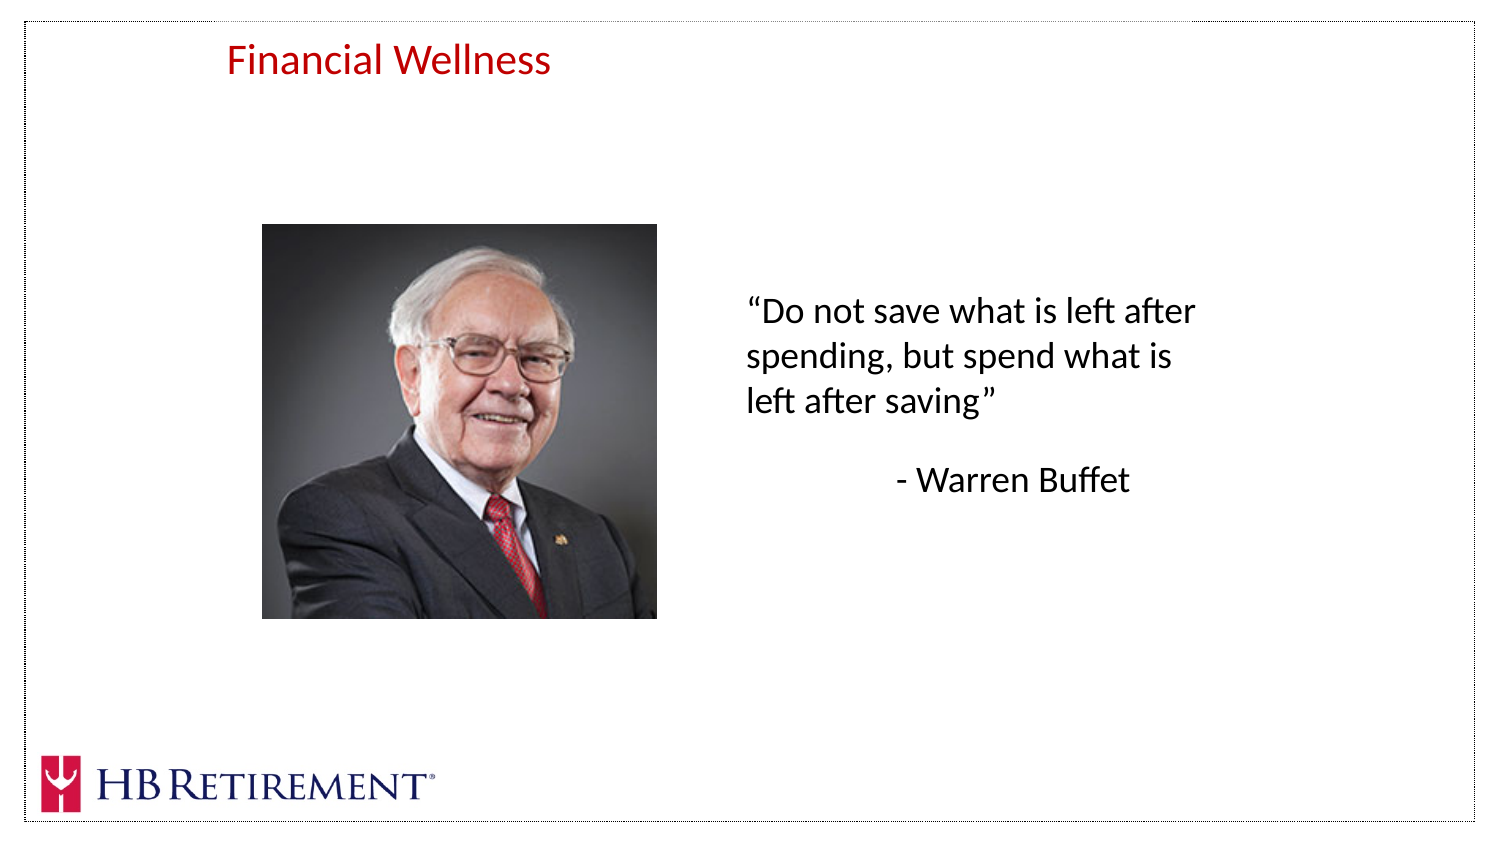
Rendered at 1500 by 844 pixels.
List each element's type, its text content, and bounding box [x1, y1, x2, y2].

picture [262, 224, 657, 619]
text_box “Do not save what is left after spending, but spend what is left after saving” - Warren Buffet [731, 279, 1219, 508]
text_box Financial Wellness [215, 0, 1192, 114]
picture [37, 752, 438, 816]
